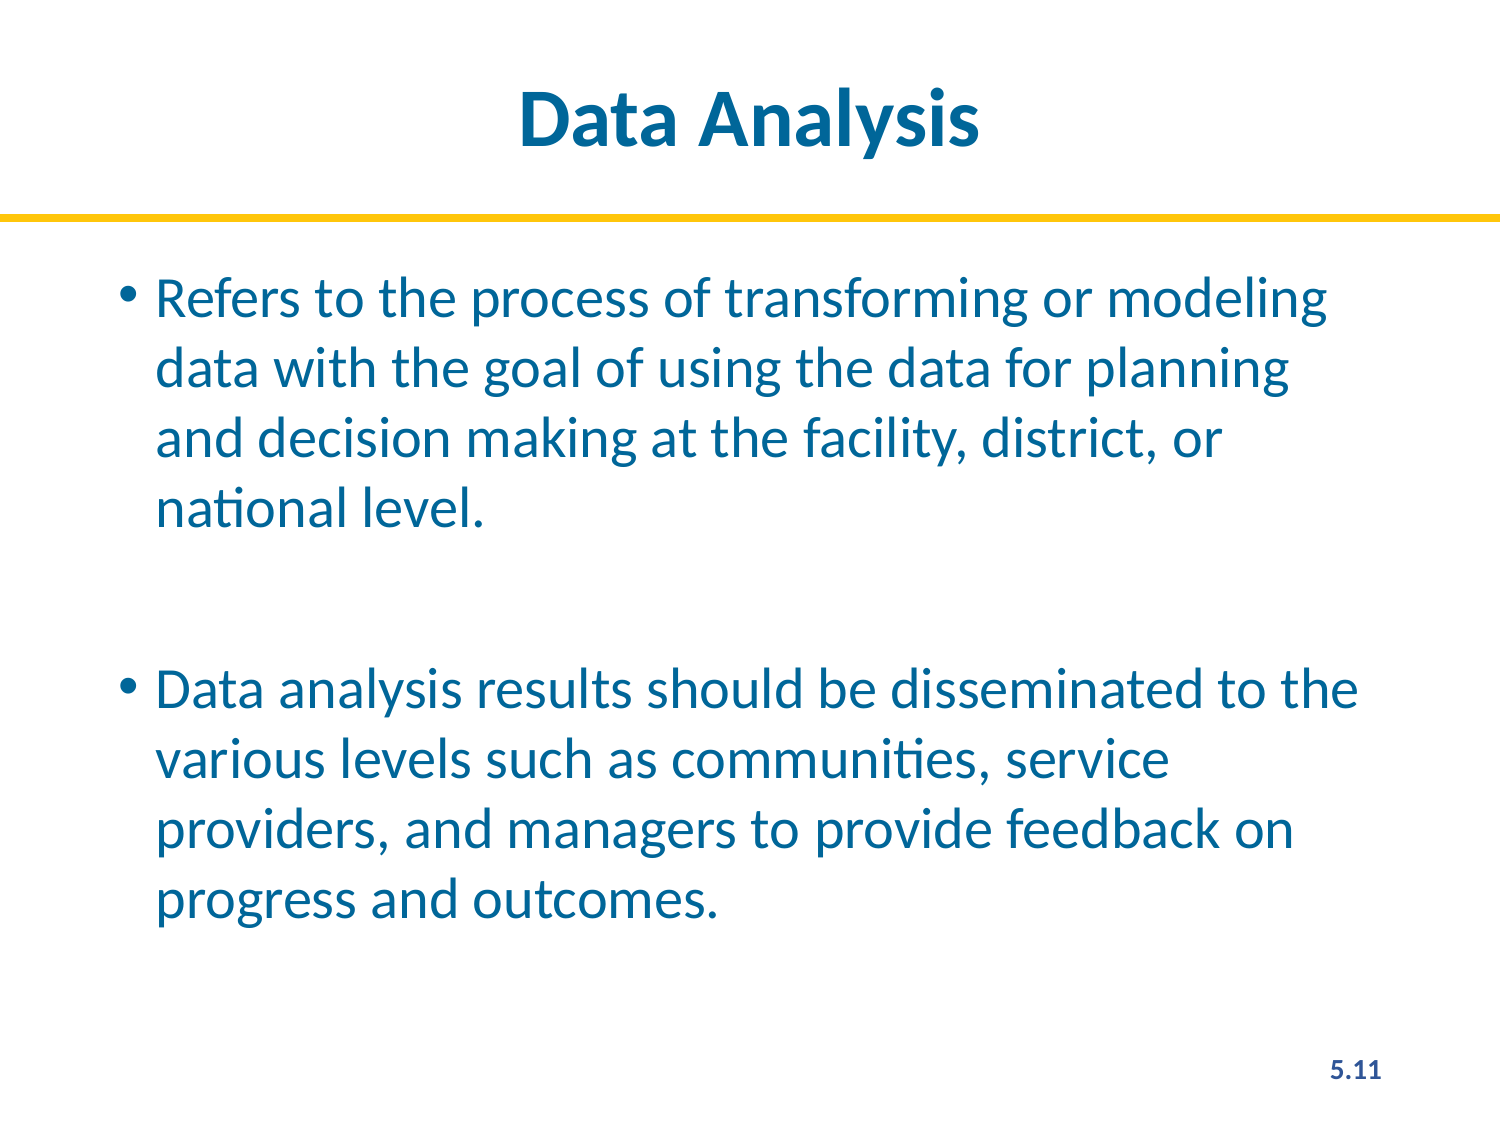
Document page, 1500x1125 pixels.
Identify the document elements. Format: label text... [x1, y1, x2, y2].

slide_number 5.11 [1059, 1042, 1397, 1103]
title Data Analysis [0, 0, 1500, 217]
list Refers to the process of transforming or modeling data with the goal of using the data for planning and decision making at the facility, district, or national level. Data analysis results should be disseminated to the various levels such as communities, service providers, and managers to provide feedback on progress and outcomes. [103, 251, 1397, 1014]
